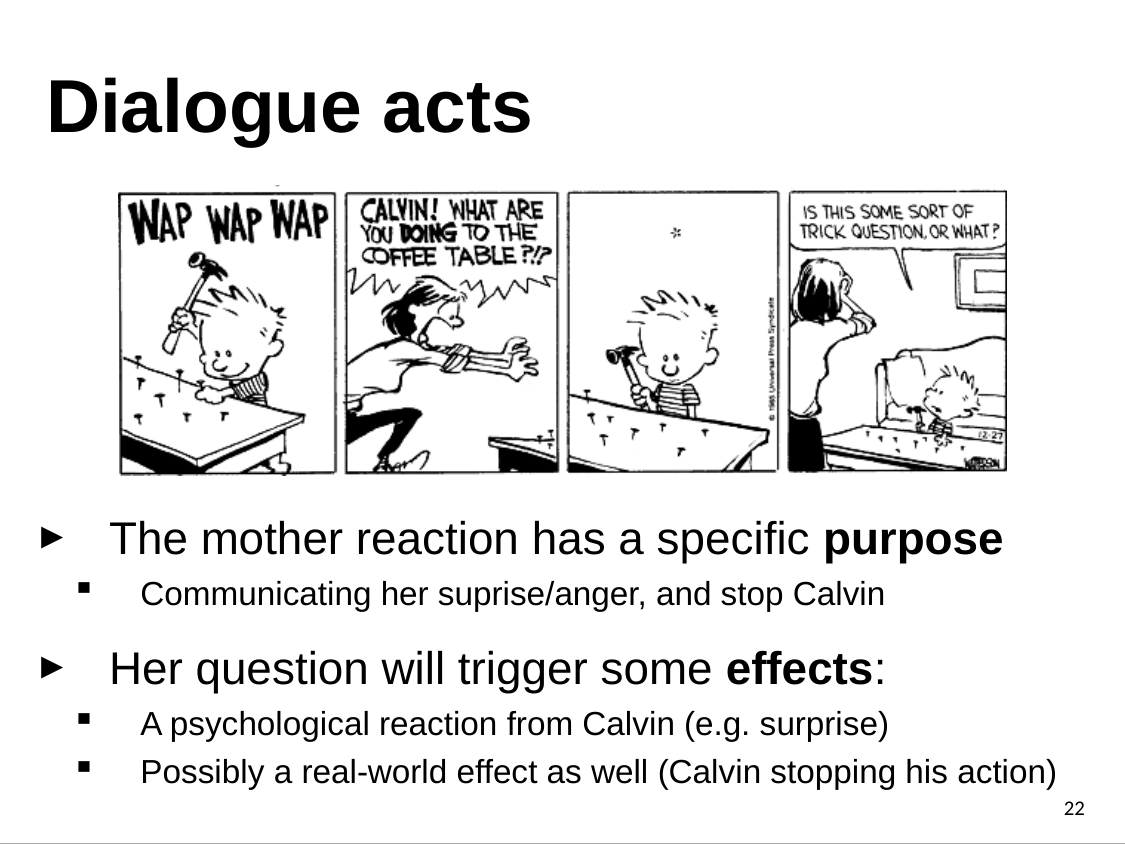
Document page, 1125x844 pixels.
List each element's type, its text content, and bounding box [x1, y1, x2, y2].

title Dialogue acts [30, 32, 1094, 157]
picture [118, 185, 1007, 476]
text_box 22 [1012, 786, 1100, 823]
list The mother reaction has a specific purpose Communicating her suprise/anger, and stop Calvin Her question will trigger some effects: A psychological reaction from Calvin (e.g. surprise) Possibly a real-world effect as well (Calvin stopping his action) [19, 501, 1094, 808]
